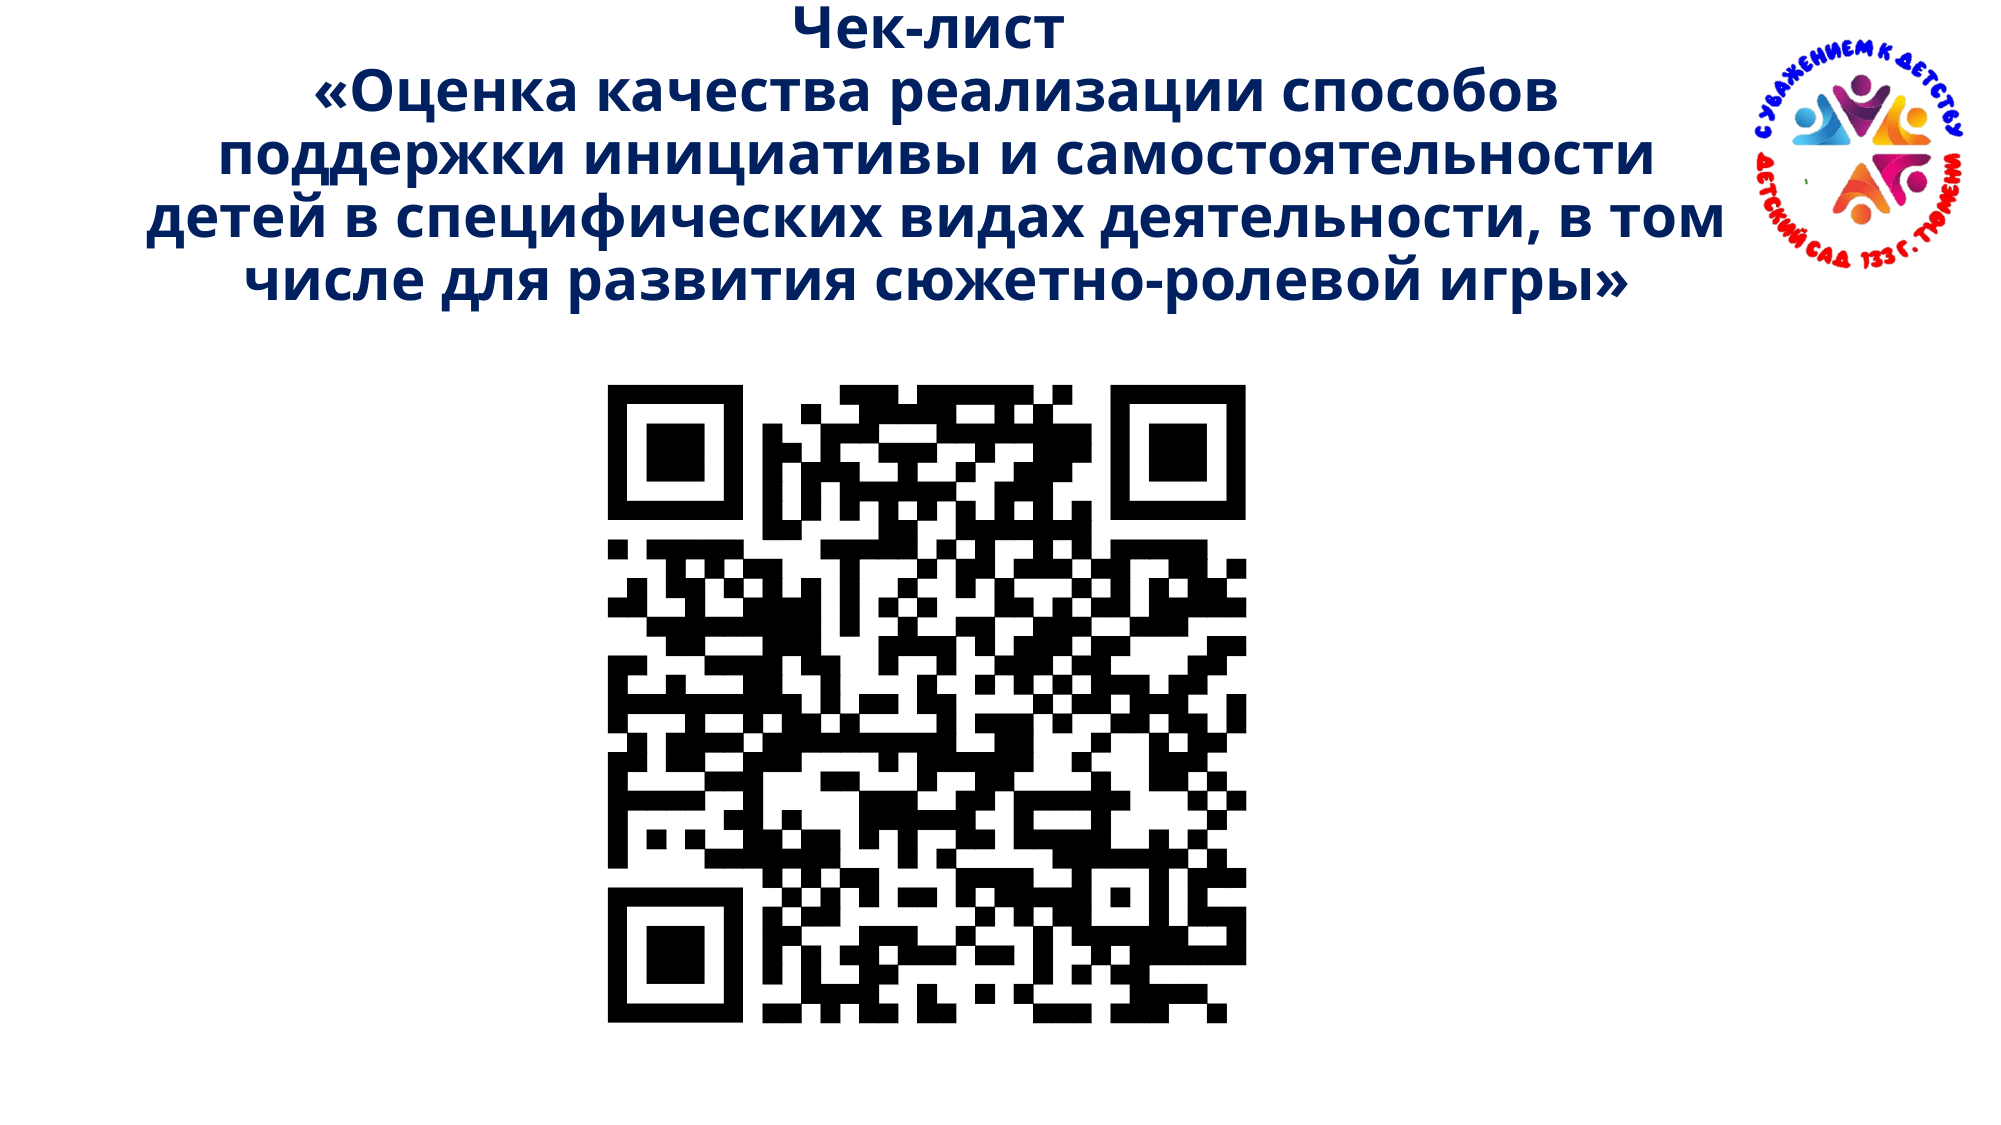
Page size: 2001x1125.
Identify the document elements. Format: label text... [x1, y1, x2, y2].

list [569, 346, 1284, 1061]
picture [1749, 35, 1968, 272]
title Чек-лист «Оценка качества реализации способов поддержки инициативы и самостоятельности детей в специфических видах деятельности, в том числе для развития сюжетно-ролевой игры» [125, 82, 1750, 300]
